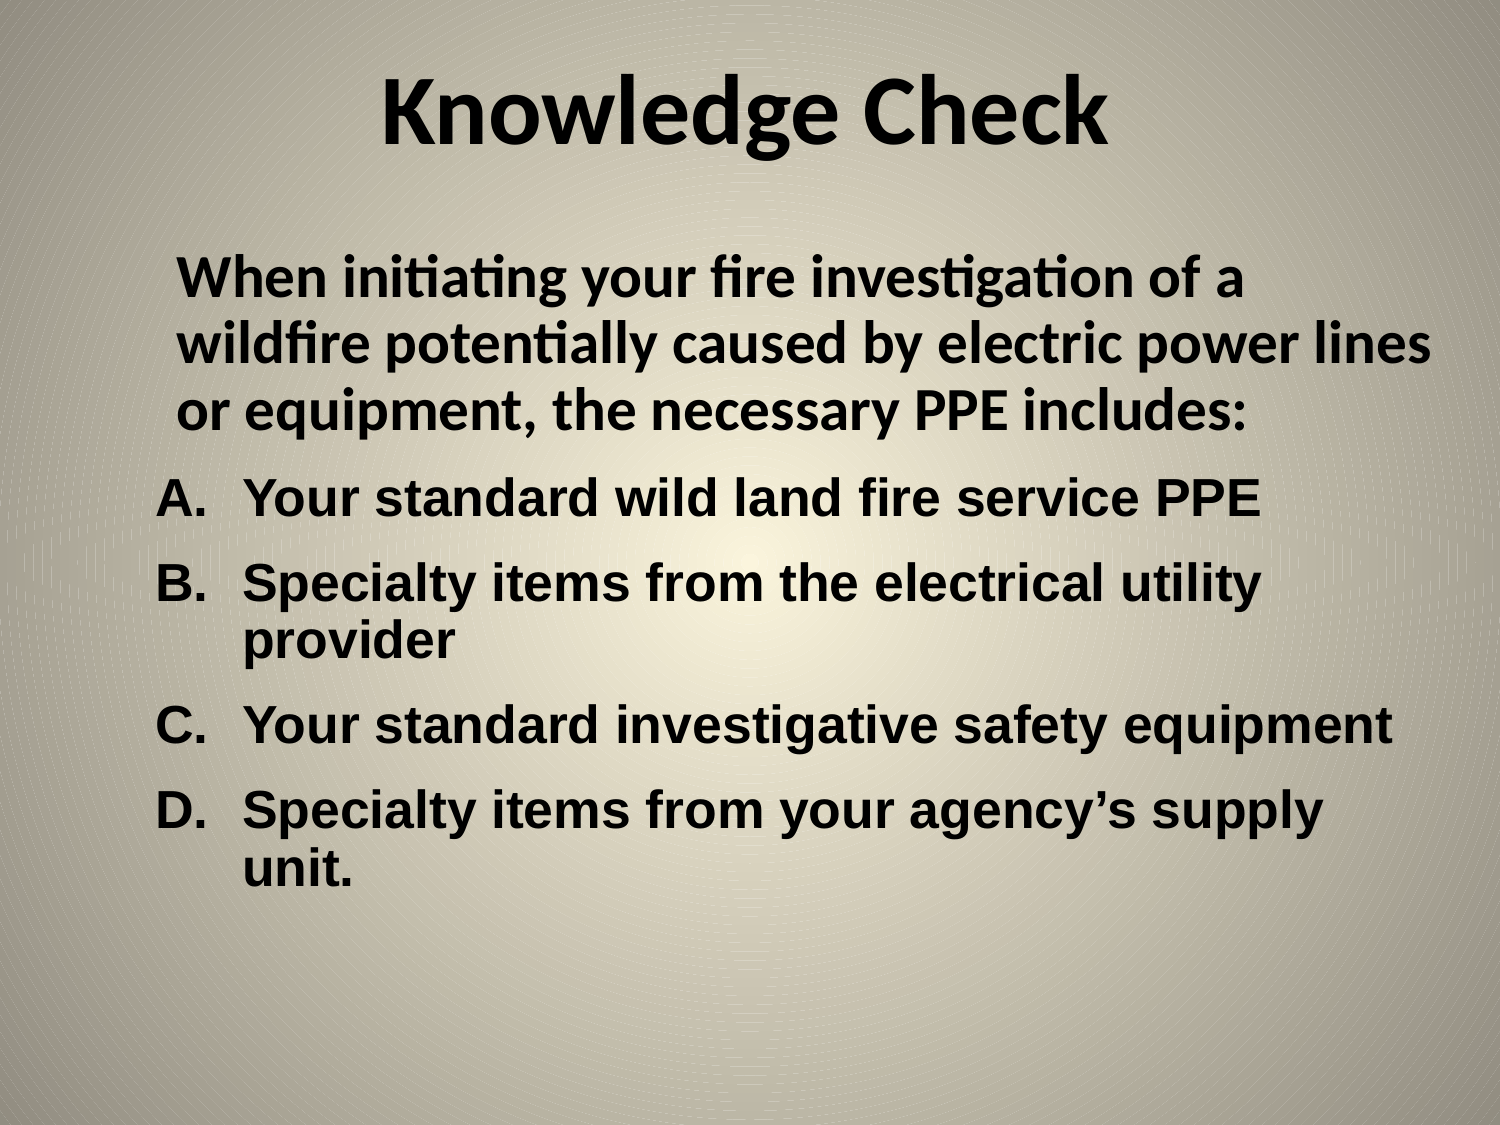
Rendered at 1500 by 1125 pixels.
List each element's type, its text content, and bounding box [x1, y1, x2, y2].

text_box Knowledge Check [366, 37, 1126, 173]
text_box When initiating your fire investigation of a wildfire potentially caused by electric power lines or equipment, the necessary PPE includes: Your standard wild land fire service PPE Specialty items from the electrical utility provider Your standard investigative safety equipment Specialty items from your agency’s supply unit. [75, 237, 1450, 980]
